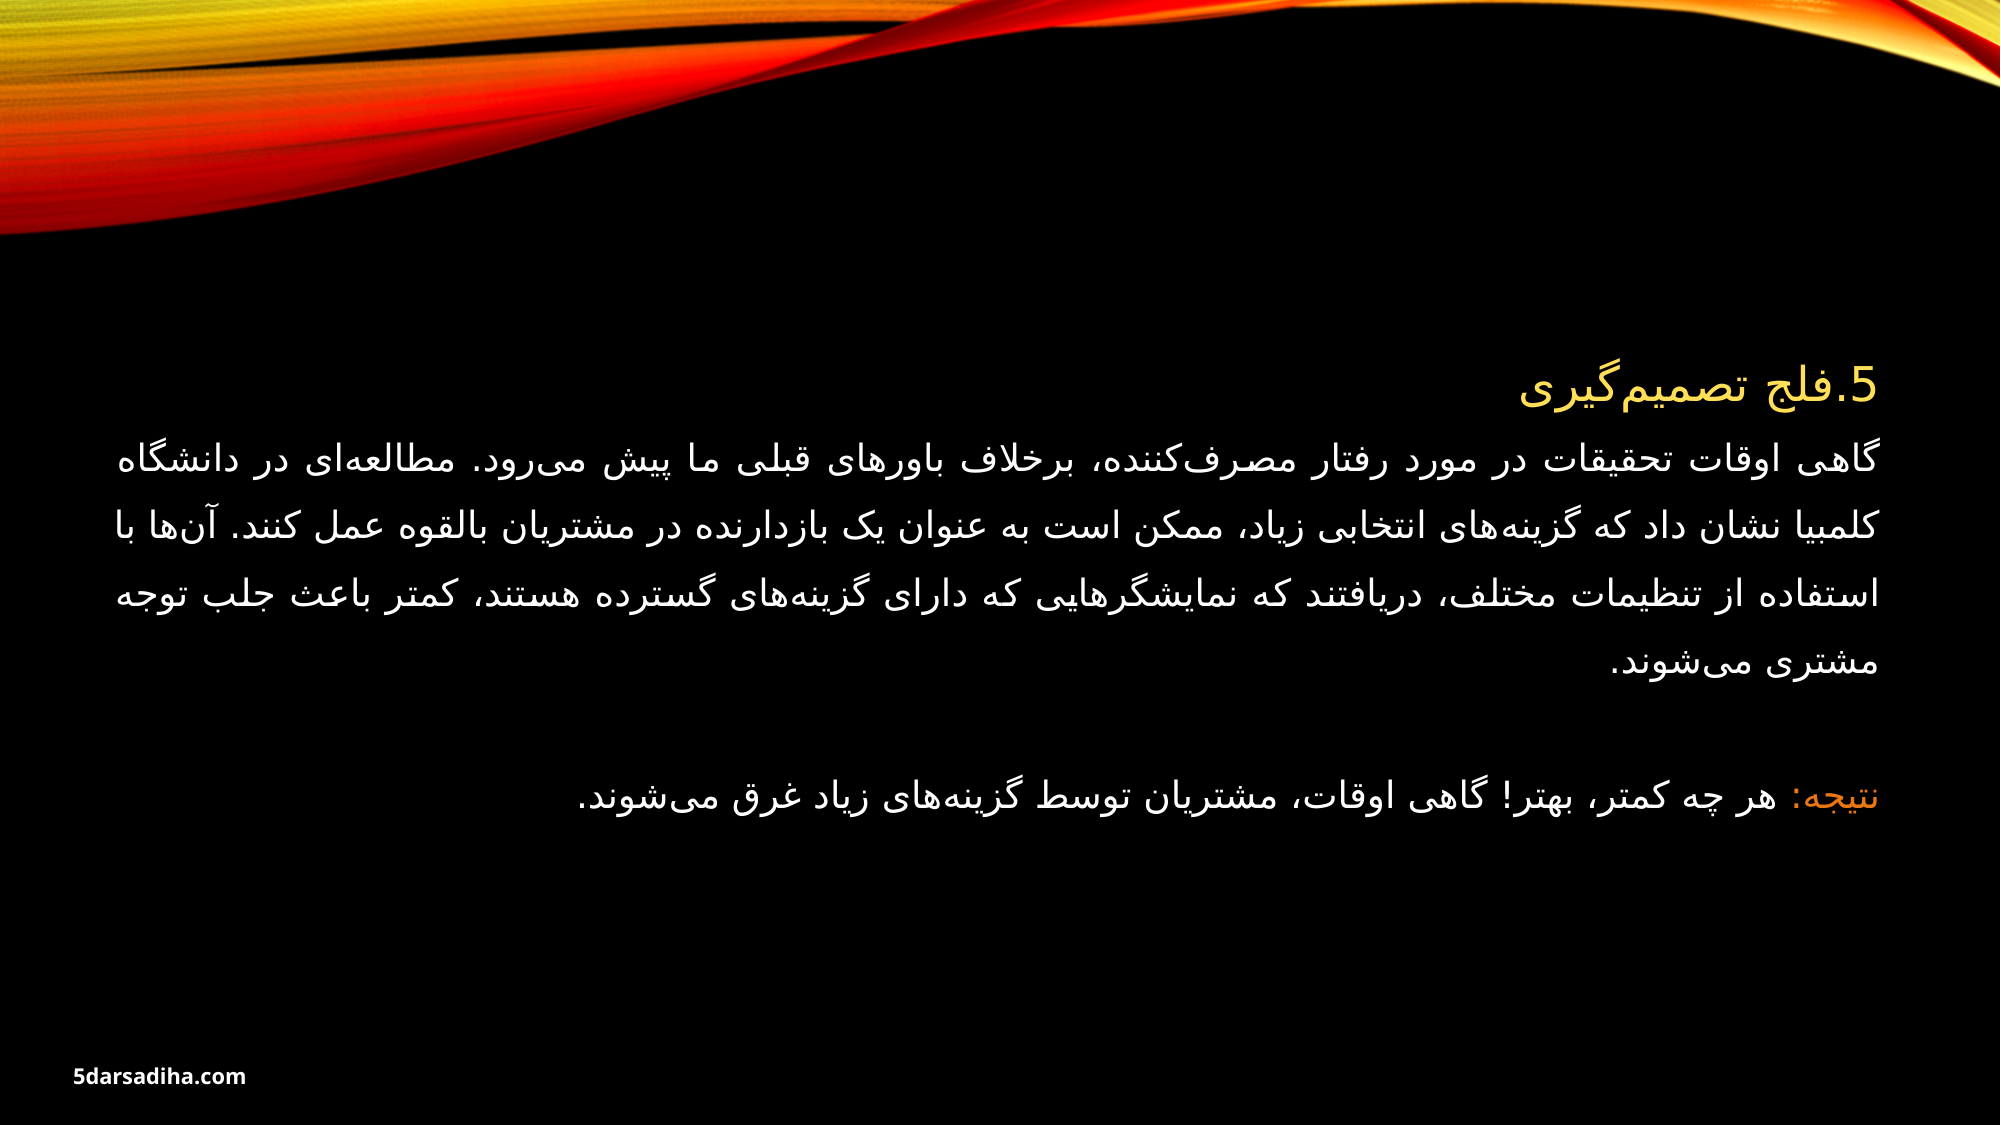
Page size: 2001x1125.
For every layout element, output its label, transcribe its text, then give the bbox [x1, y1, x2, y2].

text_box 5.فلج تصمیم‌گیری گاهی اوقات تحقیقات در مورد رفتار مصرف‌کننده، برخلاف باورهای قبلی ما پیش می‌رود. مطالعه‌ای در دانشگاه کلمبیا نشان داد که گزینه‌های انتخابی زیاد، ممکن است به عنوان یک بازدارنده در مشتریان بالقوه عمل کنند. آن‌ها با استفاده از تنظیمات مختلف، دریافتند که نمایشگرهایی که دارای گزینه‌های گسترده هستند، کمتر باعث جلب توجه مشتری می‌شوند. نتیجه: هر چه کمتر، بهتر! گاهی اوقات، مشتریان توسط گزینه‌های زیاد غرق می‌شوند. [99, 317, 1895, 891]
picture [0, 0, 2000, 237]
footer 5darsadiha.com [58, 1045, 1334, 1106]
